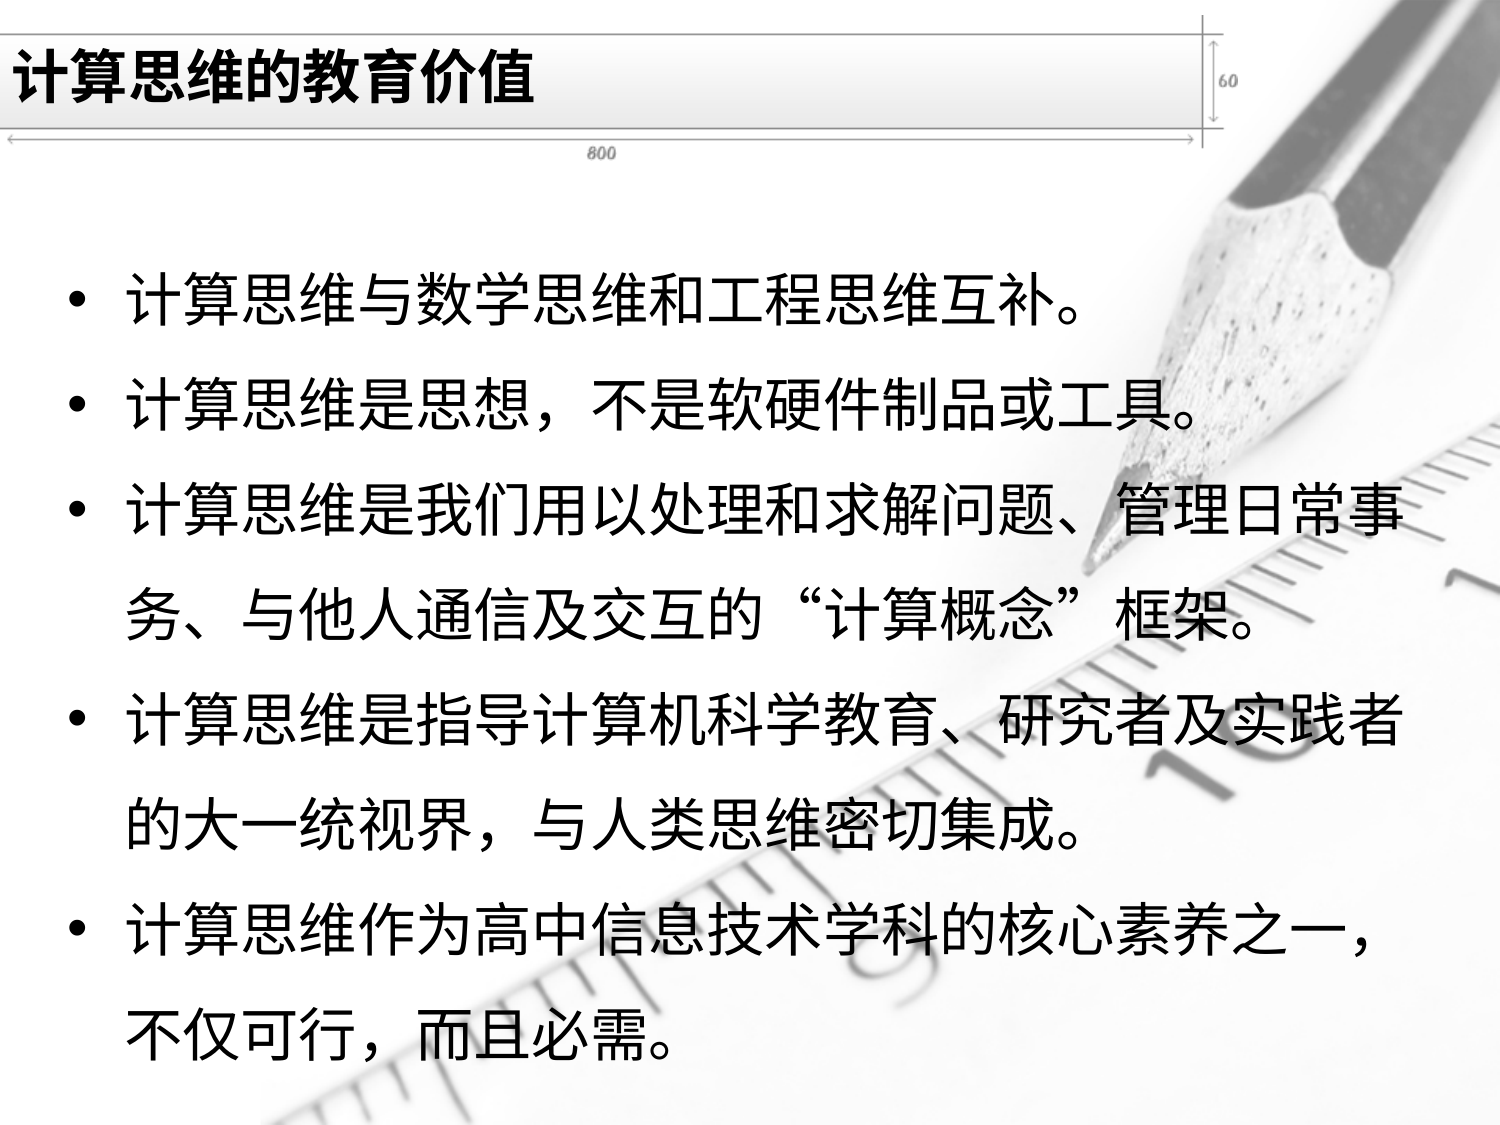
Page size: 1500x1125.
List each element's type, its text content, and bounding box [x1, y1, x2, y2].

text_box 计算思维与数学思维和工程思维互补。 计算思维是思想，不是软硬件制品或工具。 计算思维是我们用以处理和求解问题、管理日常事务、与他人通信及交互的“计算概念”框架。 计算思维是指导计算机科学教育、研究者及实践者的大一统视界，与人类思维密切集成。 计算思维作为高中信息技术学科的核心素养之一，不仅可行，而且必需。 [53, 220, 1436, 1075]
picture [0, 0, 1500, 1125]
